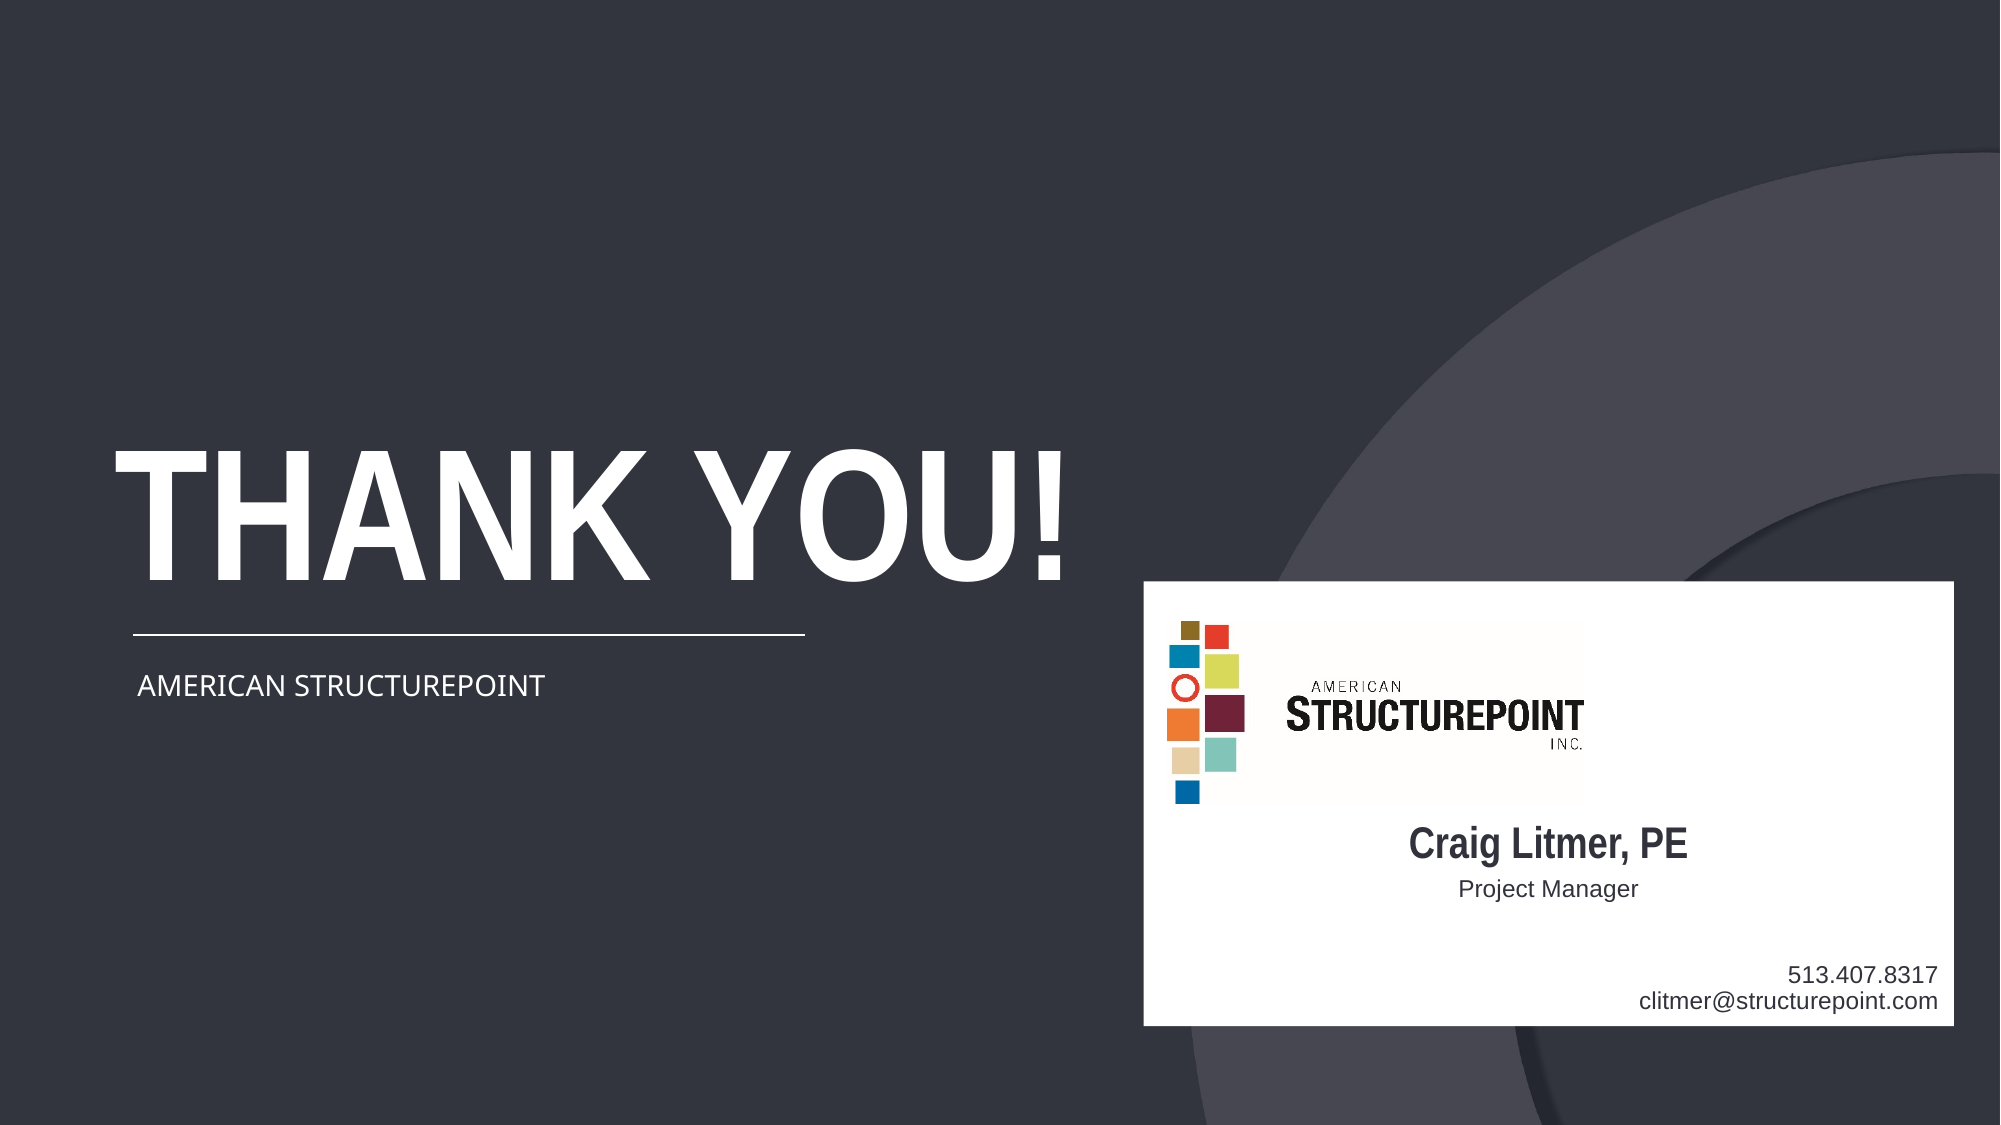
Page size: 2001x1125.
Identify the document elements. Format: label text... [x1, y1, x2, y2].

picture [0, 0, 2000, 1125]
title THANK YOU! [99, 98, 1296, 629]
text_box Craig Litmer, PE Project Manager 513.407.8317 clitmer@structurepoint.com [1143, 581, 1954, 1027]
